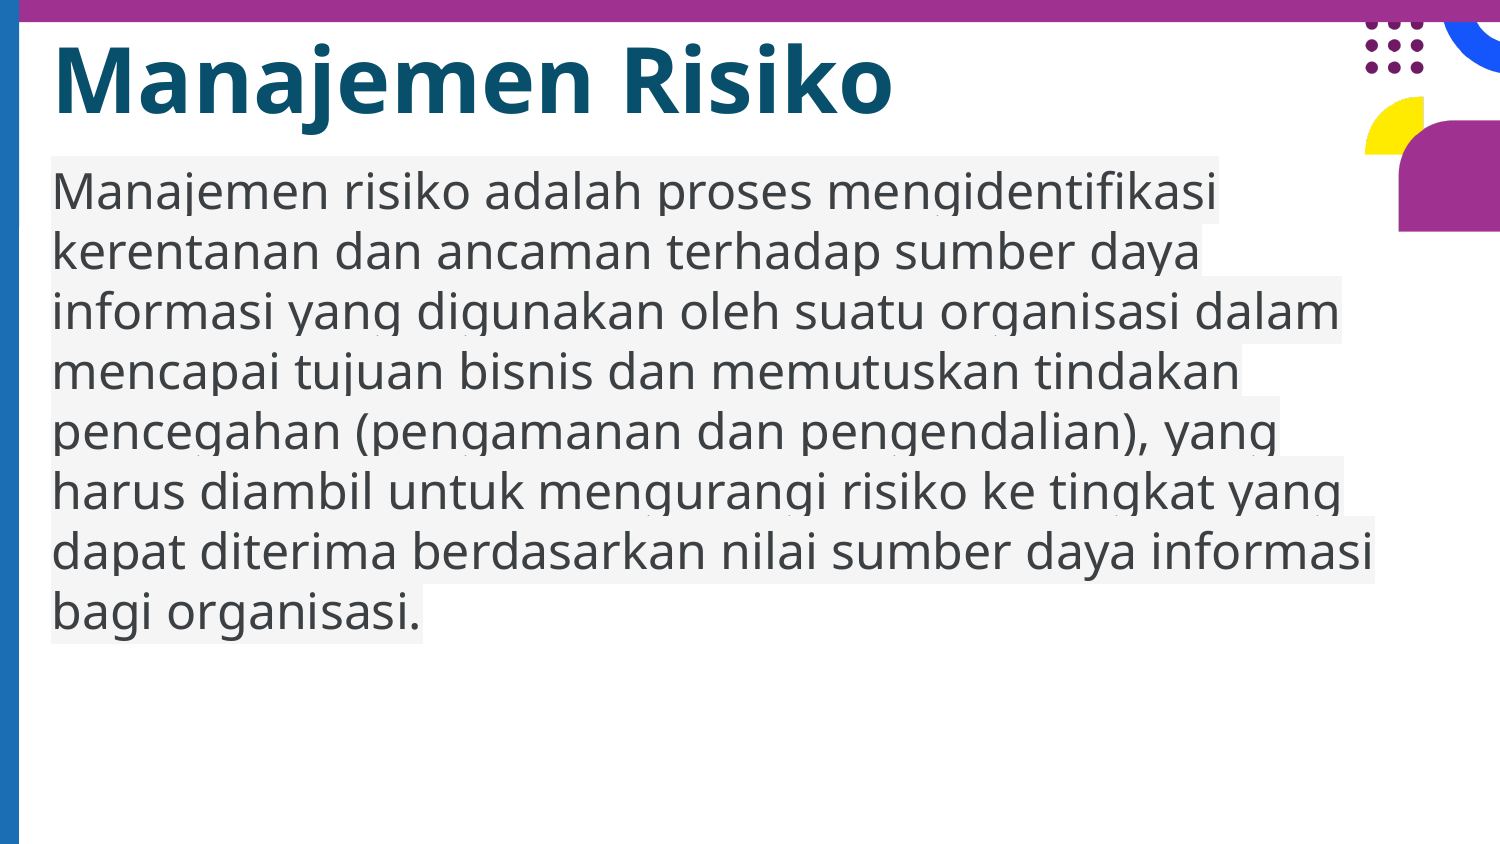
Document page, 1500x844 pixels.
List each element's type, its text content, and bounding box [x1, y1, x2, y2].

text_box [1365, 24, 1500, 233]
text_box Manajemen Risiko [51, 24, 1159, 133]
text_box [21, 0, 1500, 24]
text_box [0, 0, 21, 844]
text_box Manajemen risiko adalah proses mengidentifikasi kerentanan dan ancaman terhadap sumber daya informasi yang digunakan oleh suatu organisasi dalam mencapai tujuan bisnis dan memutuskan tindakan pencegahan (pengamanan dan pengendalian), yang harus diambil untuk mengurangi risiko ke tingkat yang dapat diterima berdasarkan nilai sumber daya informasi bagi organisasi. [51, 159, 1391, 640]
